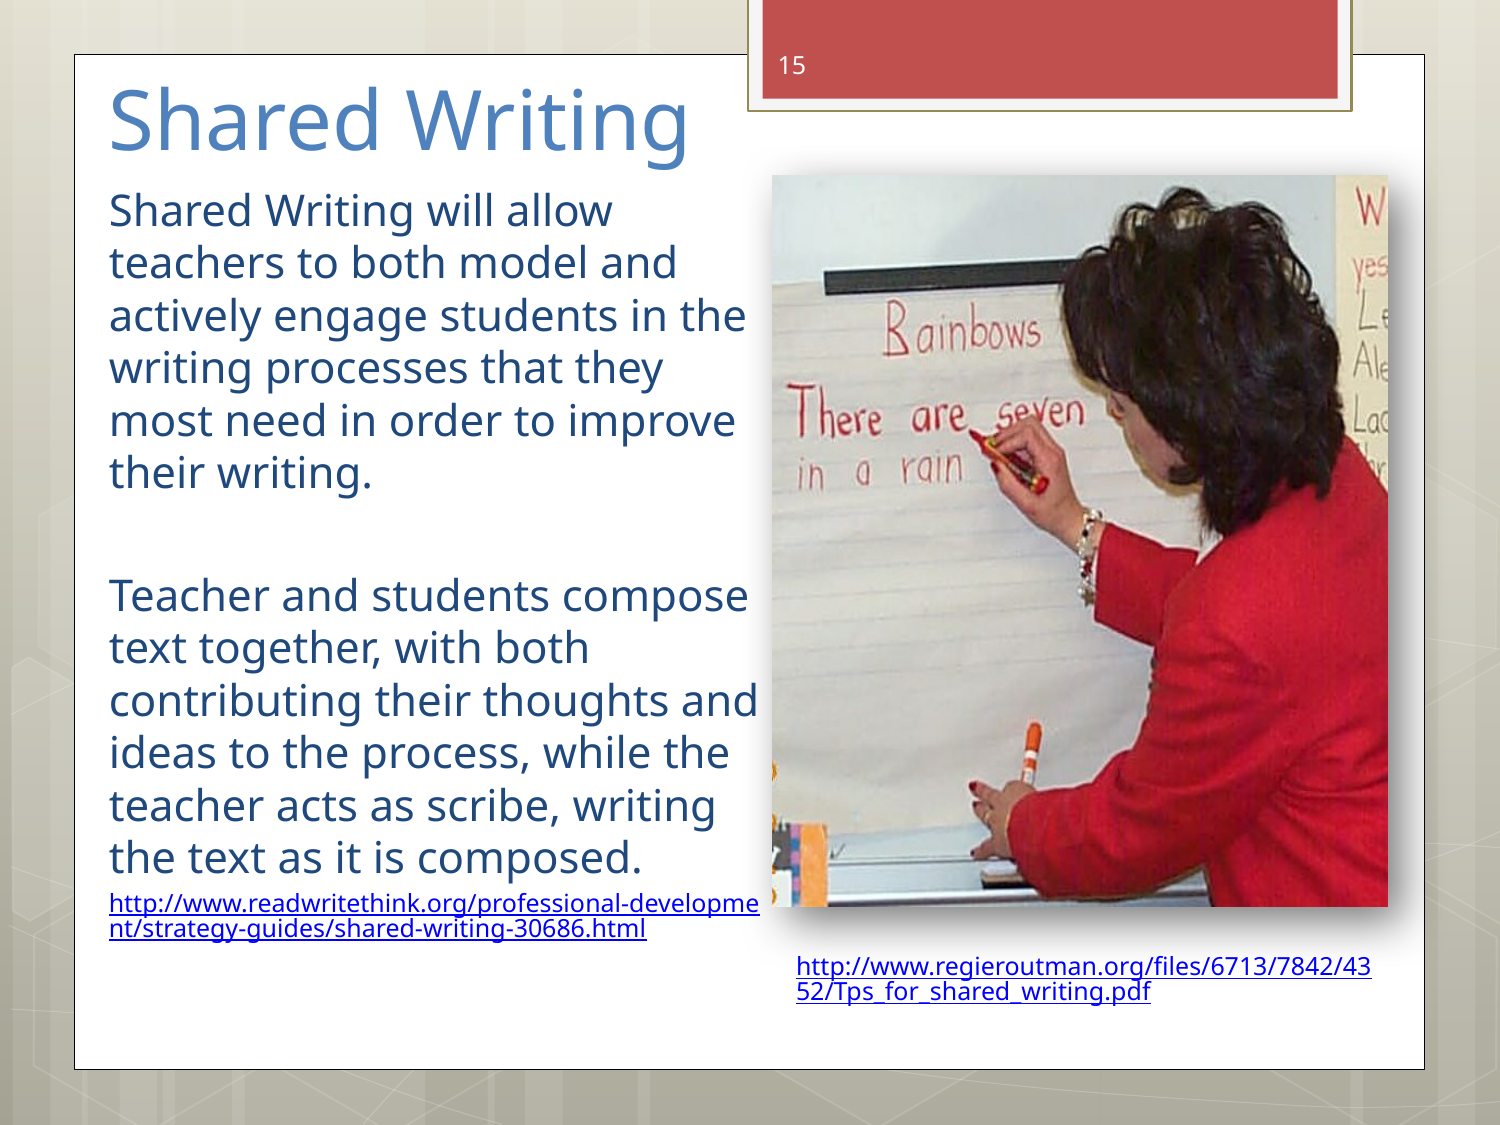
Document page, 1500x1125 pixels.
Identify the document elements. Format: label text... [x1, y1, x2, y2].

text_box http://www.regieroutman.org/files/6713/7842/4352/Tps_for_shared_writing.pdf [781, 943, 1388, 992]
slide_number 15 [762, 36, 982, 97]
list Shared Writing will allow teachers to both model and actively engage students in the writing processes that they most need in order to improve their writing. Teacher and students compose text together, with both contributing their thoughts and ideas to the process, while the teacher acts as scribe, writing the text as it is composed. http://www.readwritethink.org/professional-development/strategy-guides/shared-writing-30686.html [93, 174, 782, 1050]
picture [772, 175, 1388, 908]
title Shared Writing [93, 37, 1246, 174]
